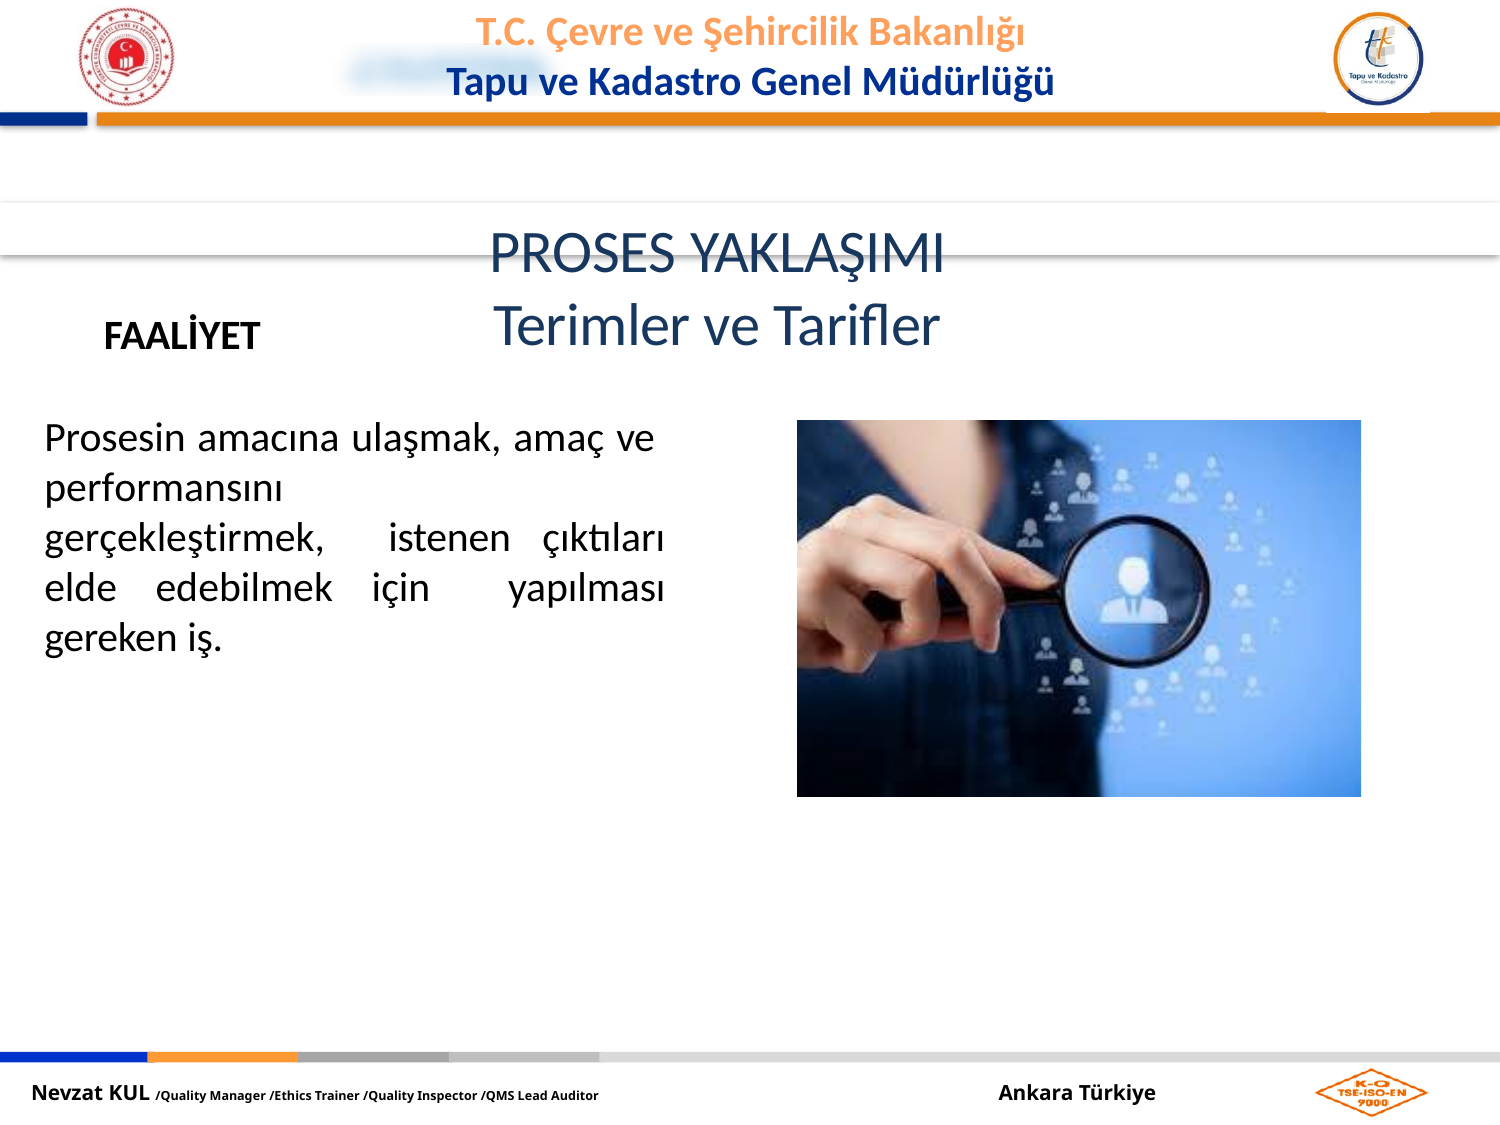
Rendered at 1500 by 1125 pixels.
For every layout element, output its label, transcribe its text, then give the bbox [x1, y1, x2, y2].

picture [1314, 1068, 1430, 1117]
text_box [797, 420, 1362, 797]
title PROSES YAKLAŞIMI Terimler ve Tarifler [487, 212, 1018, 401]
text_box FAALİYET Prosesin amacına ulaşmak, amaç ve performansını gerçekleştirmek, istenen çıktıları elde edebilmek için yapılması gereken iş. [42, 307, 667, 660]
picture [77, 6, 175, 107]
picture [1326, 6, 1430, 113]
